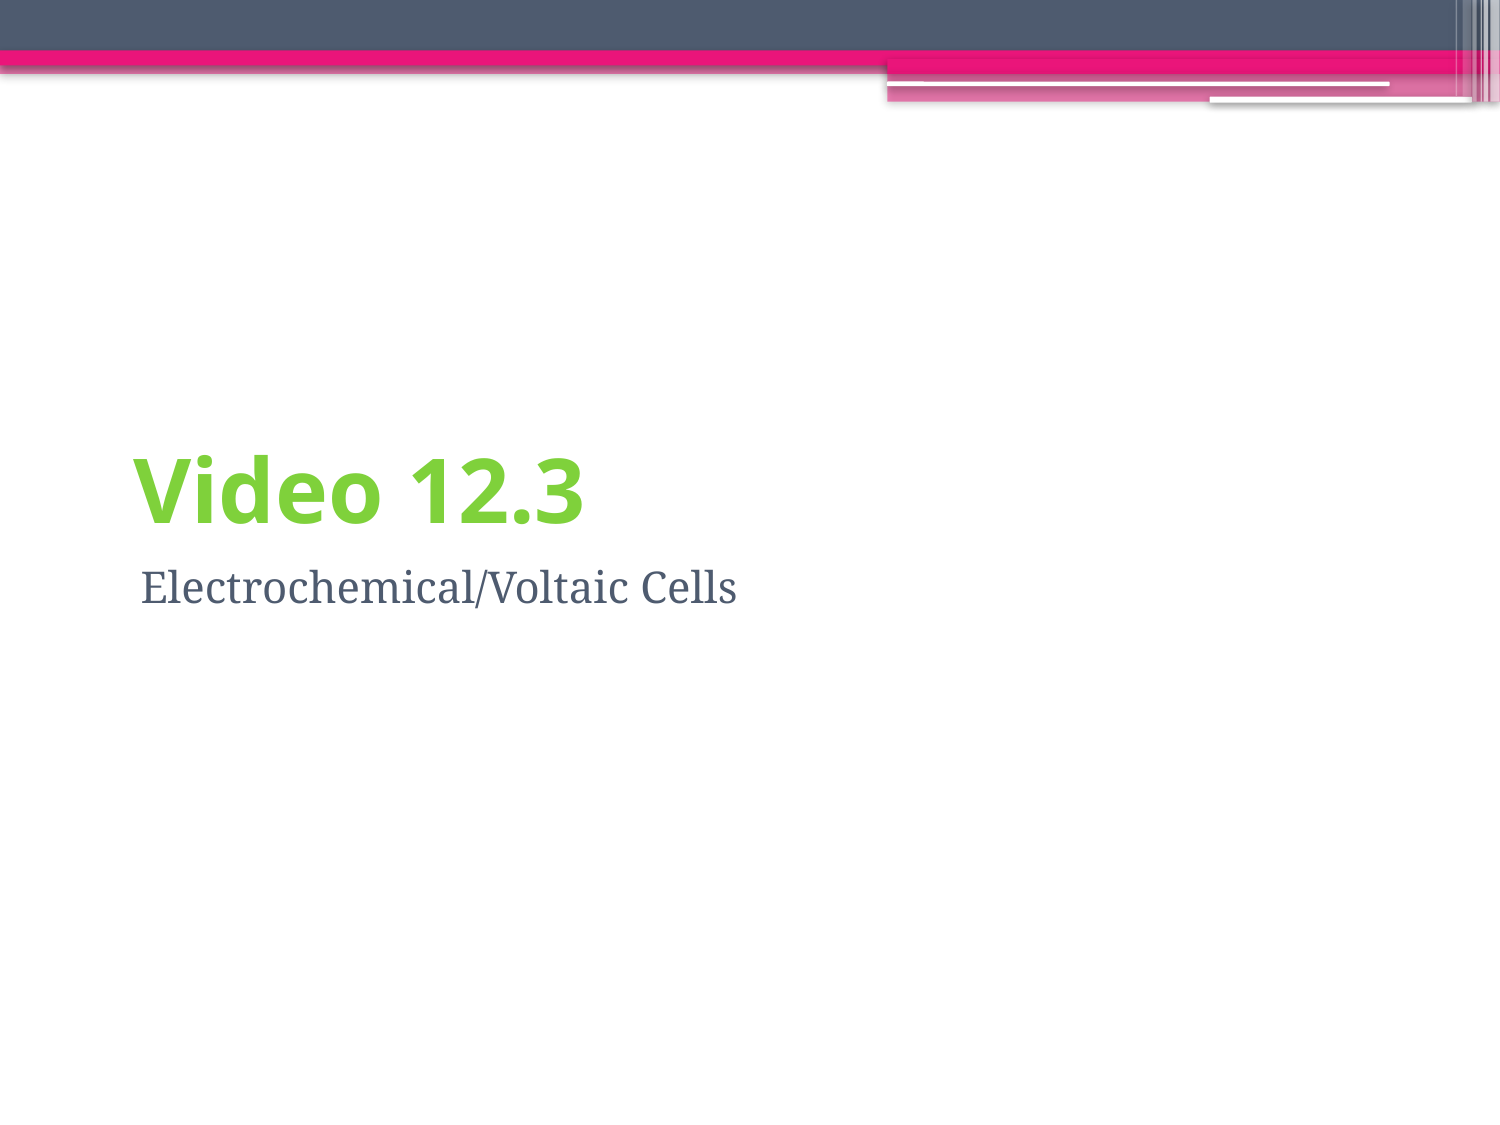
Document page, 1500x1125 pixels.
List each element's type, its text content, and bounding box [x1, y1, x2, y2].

list Electrochemical/Voltaic Cells [118, 552, 1394, 800]
title Video 12.3 [118, 324, 1394, 549]
